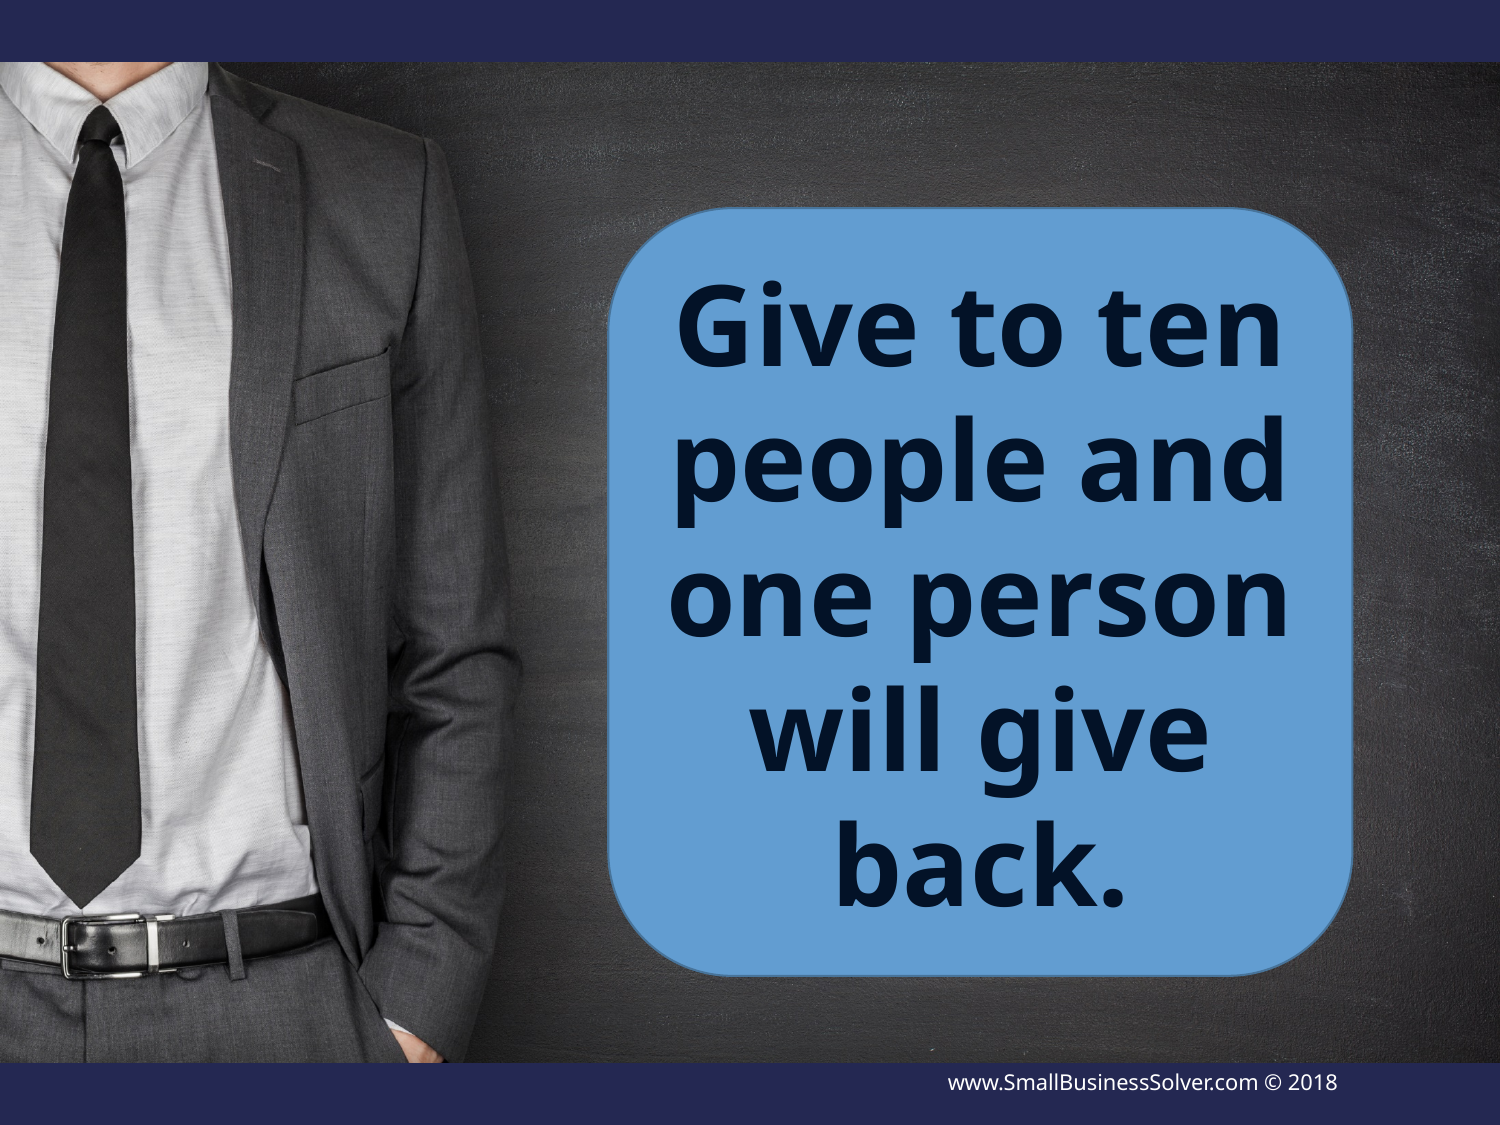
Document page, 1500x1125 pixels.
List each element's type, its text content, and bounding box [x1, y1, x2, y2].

picture [0, 62, 1500, 1063]
footer www.SmallBusinessSolver.com © 2018 [687, 1071, 1354, 1114]
